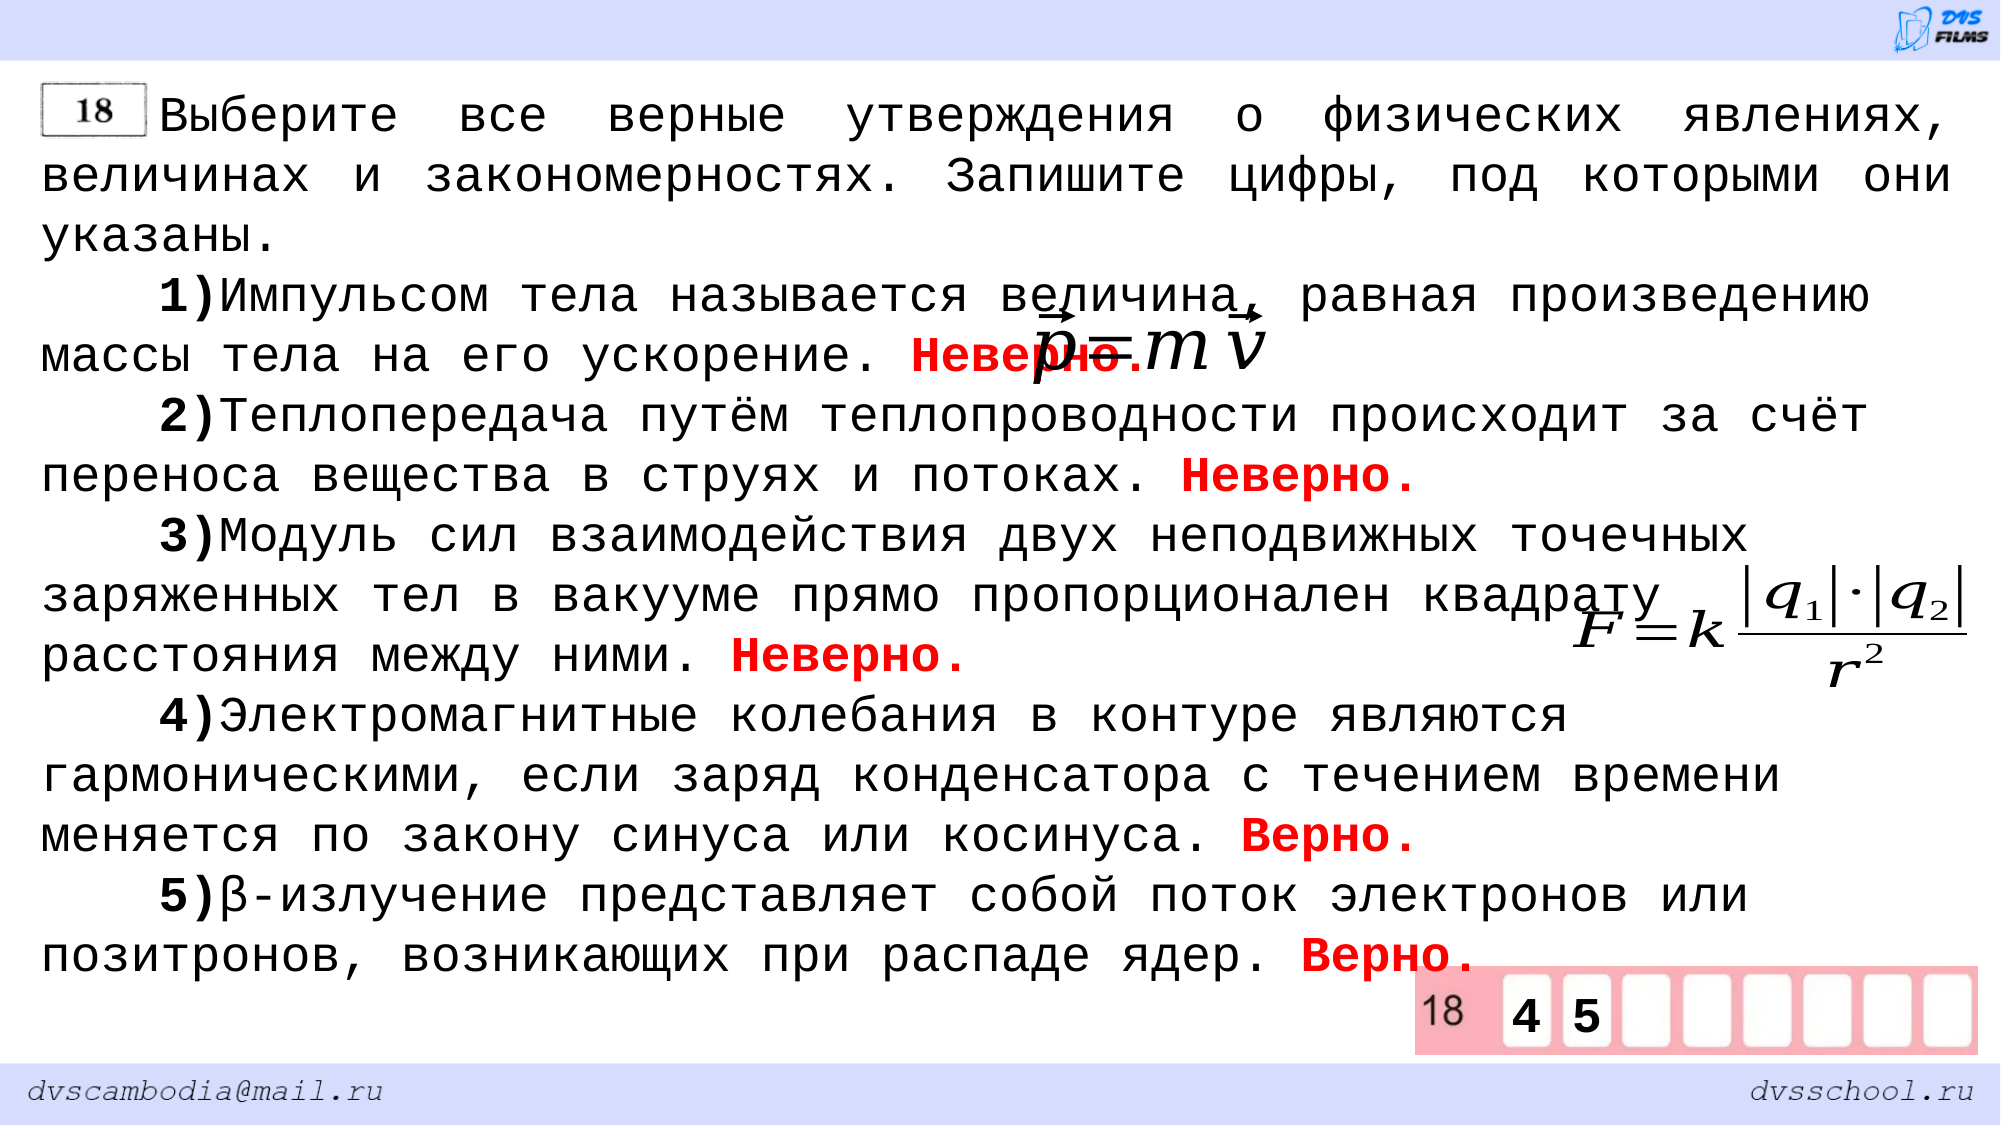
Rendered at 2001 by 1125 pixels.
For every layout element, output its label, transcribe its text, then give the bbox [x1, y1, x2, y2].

picture [0, 0, 2001, 1125]
text_box Выберите все верные утверждения о физических явлениях, величинах и закономерностях. Запишите цифры, под которыми они указаны. 1)Импульсом тела называется величина, равная произведению массы тела на его ускорение. Неверно. 2)Теплопередача путём теплопроводности происходит за счёт переноса вещества в струях и потоках. Неверно. 3)Модуль сил взаимодействия двух неподвижных точечных заряженных тел в вакууме прямо пропорционален квадрату расстояния между ними. Неверно. 4)Электромагнитные колебания в контуре являются гармоническими, если заряд конденсатора с течением времени меняется по закону синуса или косинуса. Верно. 5)β-излучение представляет собой поток электронов или позитронов, возникающих при распаде ядер. Верно. [25, 74, 1967, 1050]
